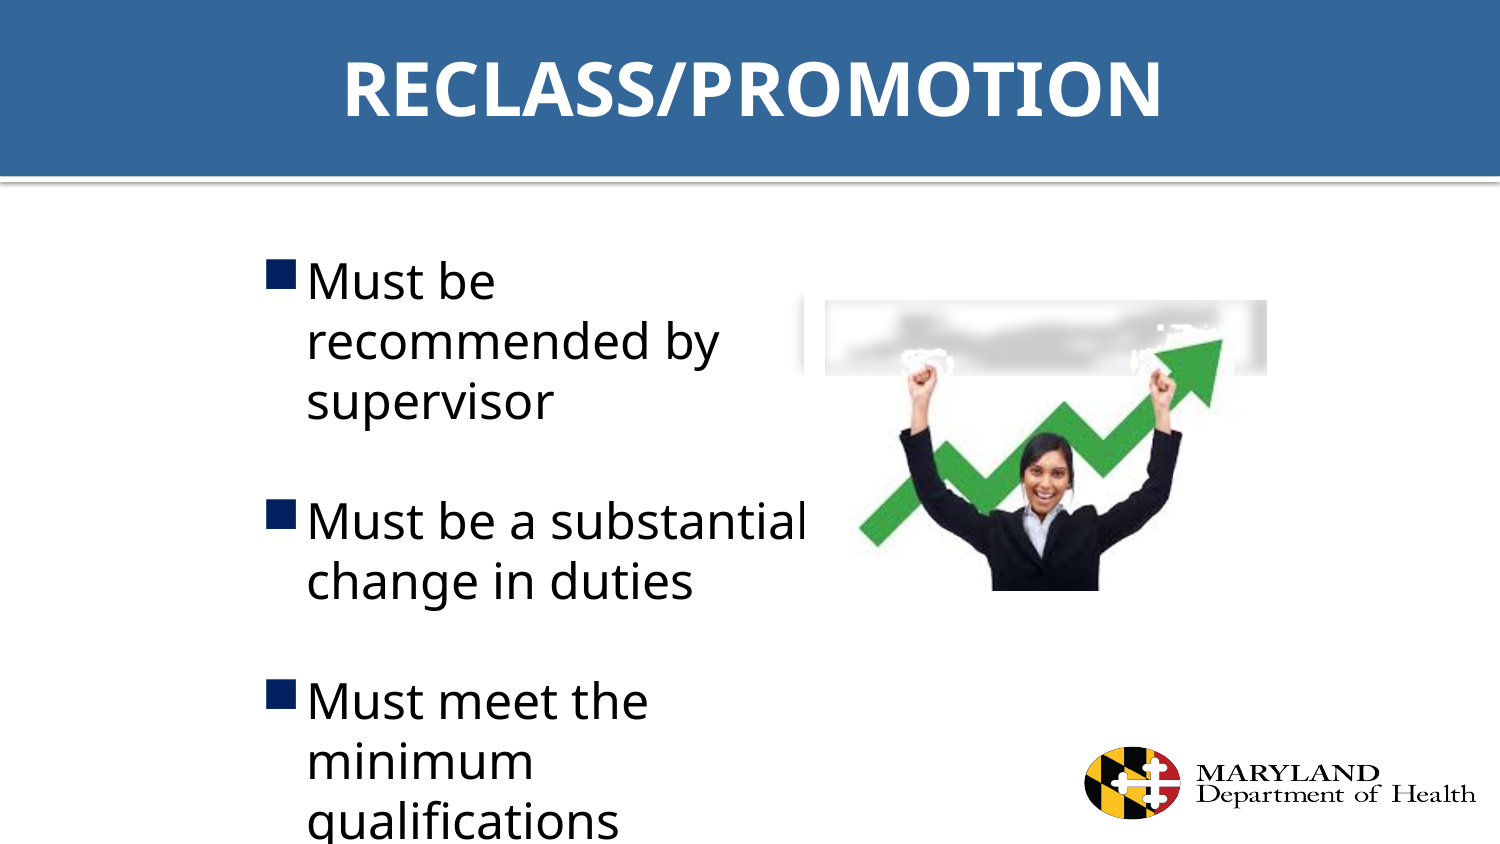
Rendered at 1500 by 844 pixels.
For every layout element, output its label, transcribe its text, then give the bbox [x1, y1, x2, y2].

picture [824, 299, 1268, 591]
title RECLASS/PROMOTION [0, 0, 1500, 174]
list Must be recommended by supervisor Must be a substantial change in duties Must meet the minimum qualifications [243, 234, 835, 750]
picture [1025, 590, 1500, 844]
